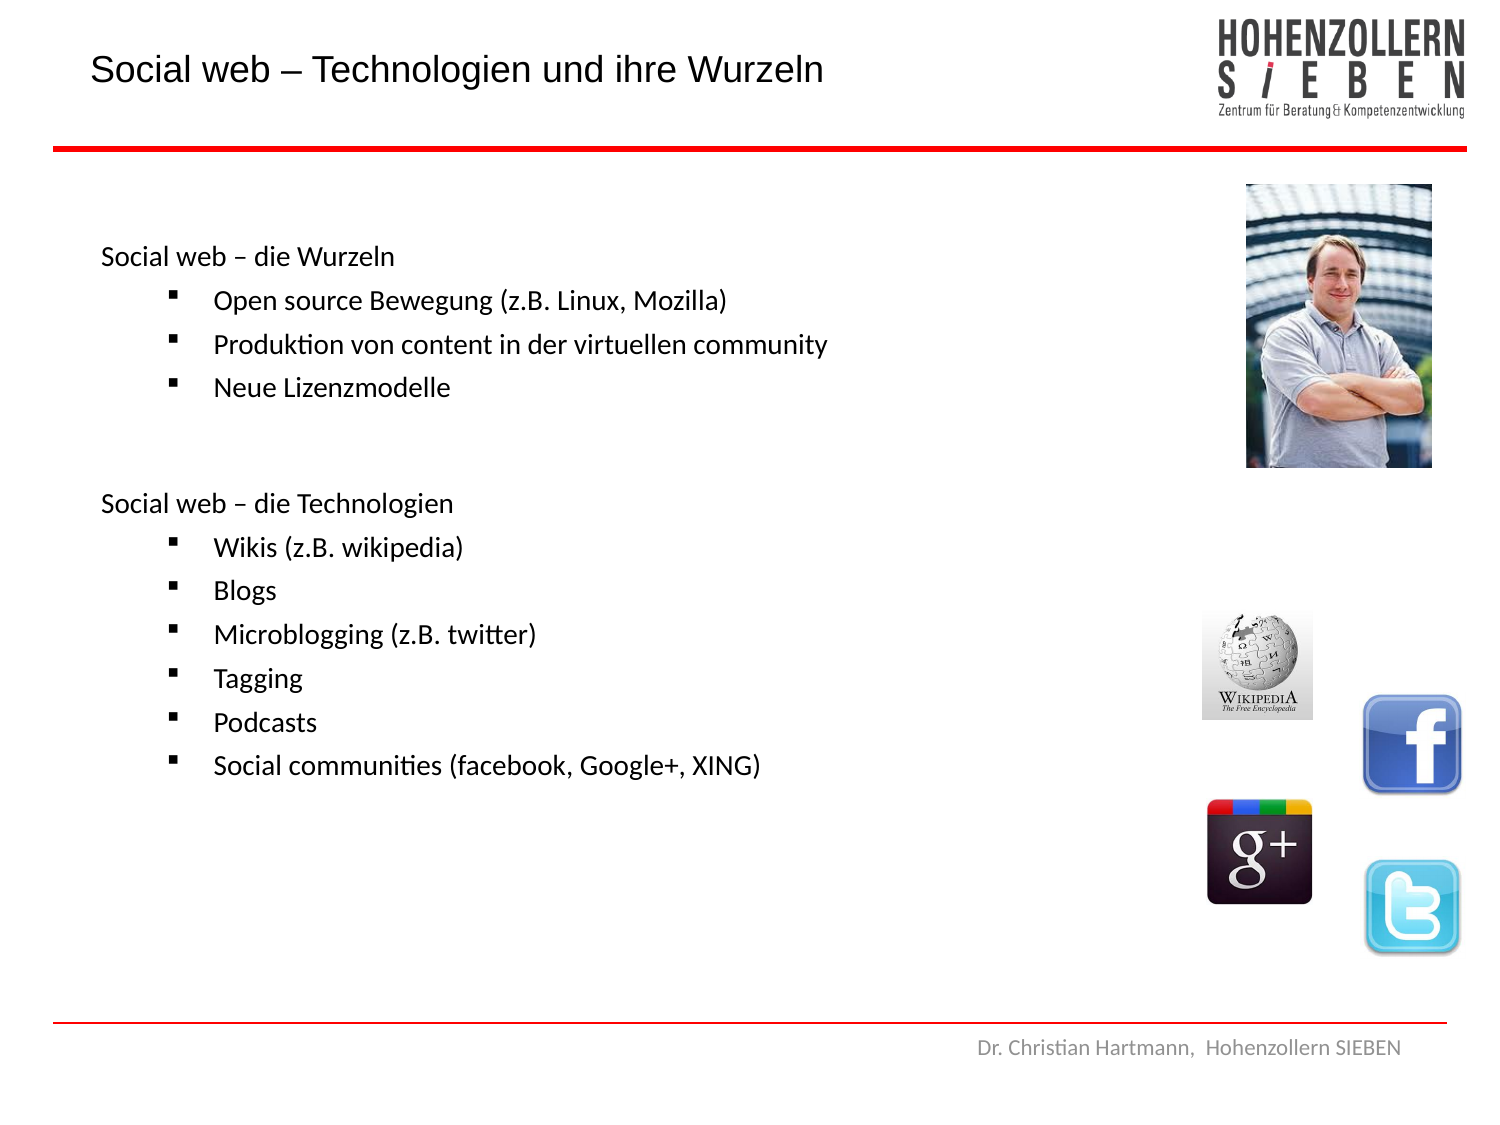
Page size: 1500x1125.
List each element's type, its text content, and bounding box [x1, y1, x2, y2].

list Social web – die Wurzeln Open source Bewegung (z.B. Linux, Mozilla) Produktion von content in der virtuellen community Neue Lizenzmodelle Social web – die Technologien Wikis (z.B. wikipedia) Blogs Microblogging (z.B. twitter) Tagging Podcasts Social communities (facebook, Google+, XING) [76, 184, 1187, 960]
picture [1202, 609, 1314, 721]
title Social web – Technologien und ihre Wurzeln [75, 37, 1038, 125]
picture [1359, 692, 1466, 799]
picture [1360, 856, 1466, 960]
picture [1215, 15, 1468, 122]
picture [1245, 184, 1432, 469]
picture [1206, 798, 1314, 906]
